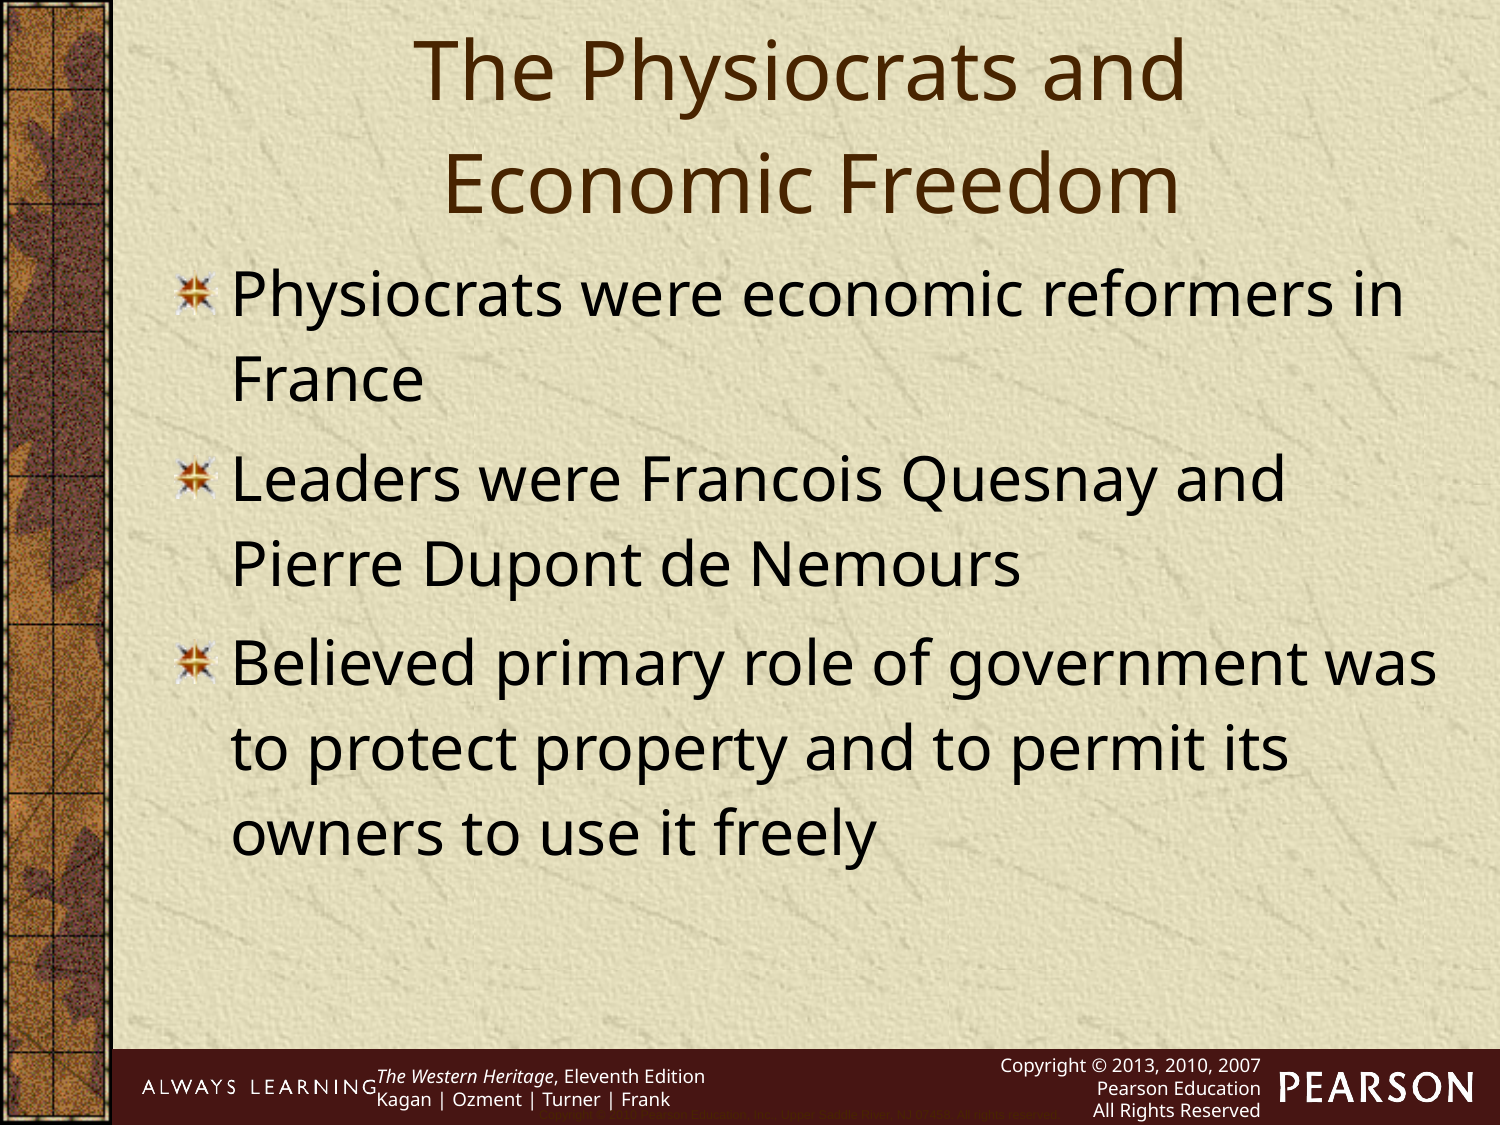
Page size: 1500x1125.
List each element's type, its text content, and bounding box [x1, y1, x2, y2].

title The Physiocrats and Economic Freedom [136, 11, 1488, 238]
picture [0, 0, 1500, 1125]
list Physiocrats were economic reformers in France Leaders were Francois Quesnay and Pierre Dupont de Nemours Believed primary role of government was to protect property and to permit its owners to use it freely [173, 249, 1450, 1026]
